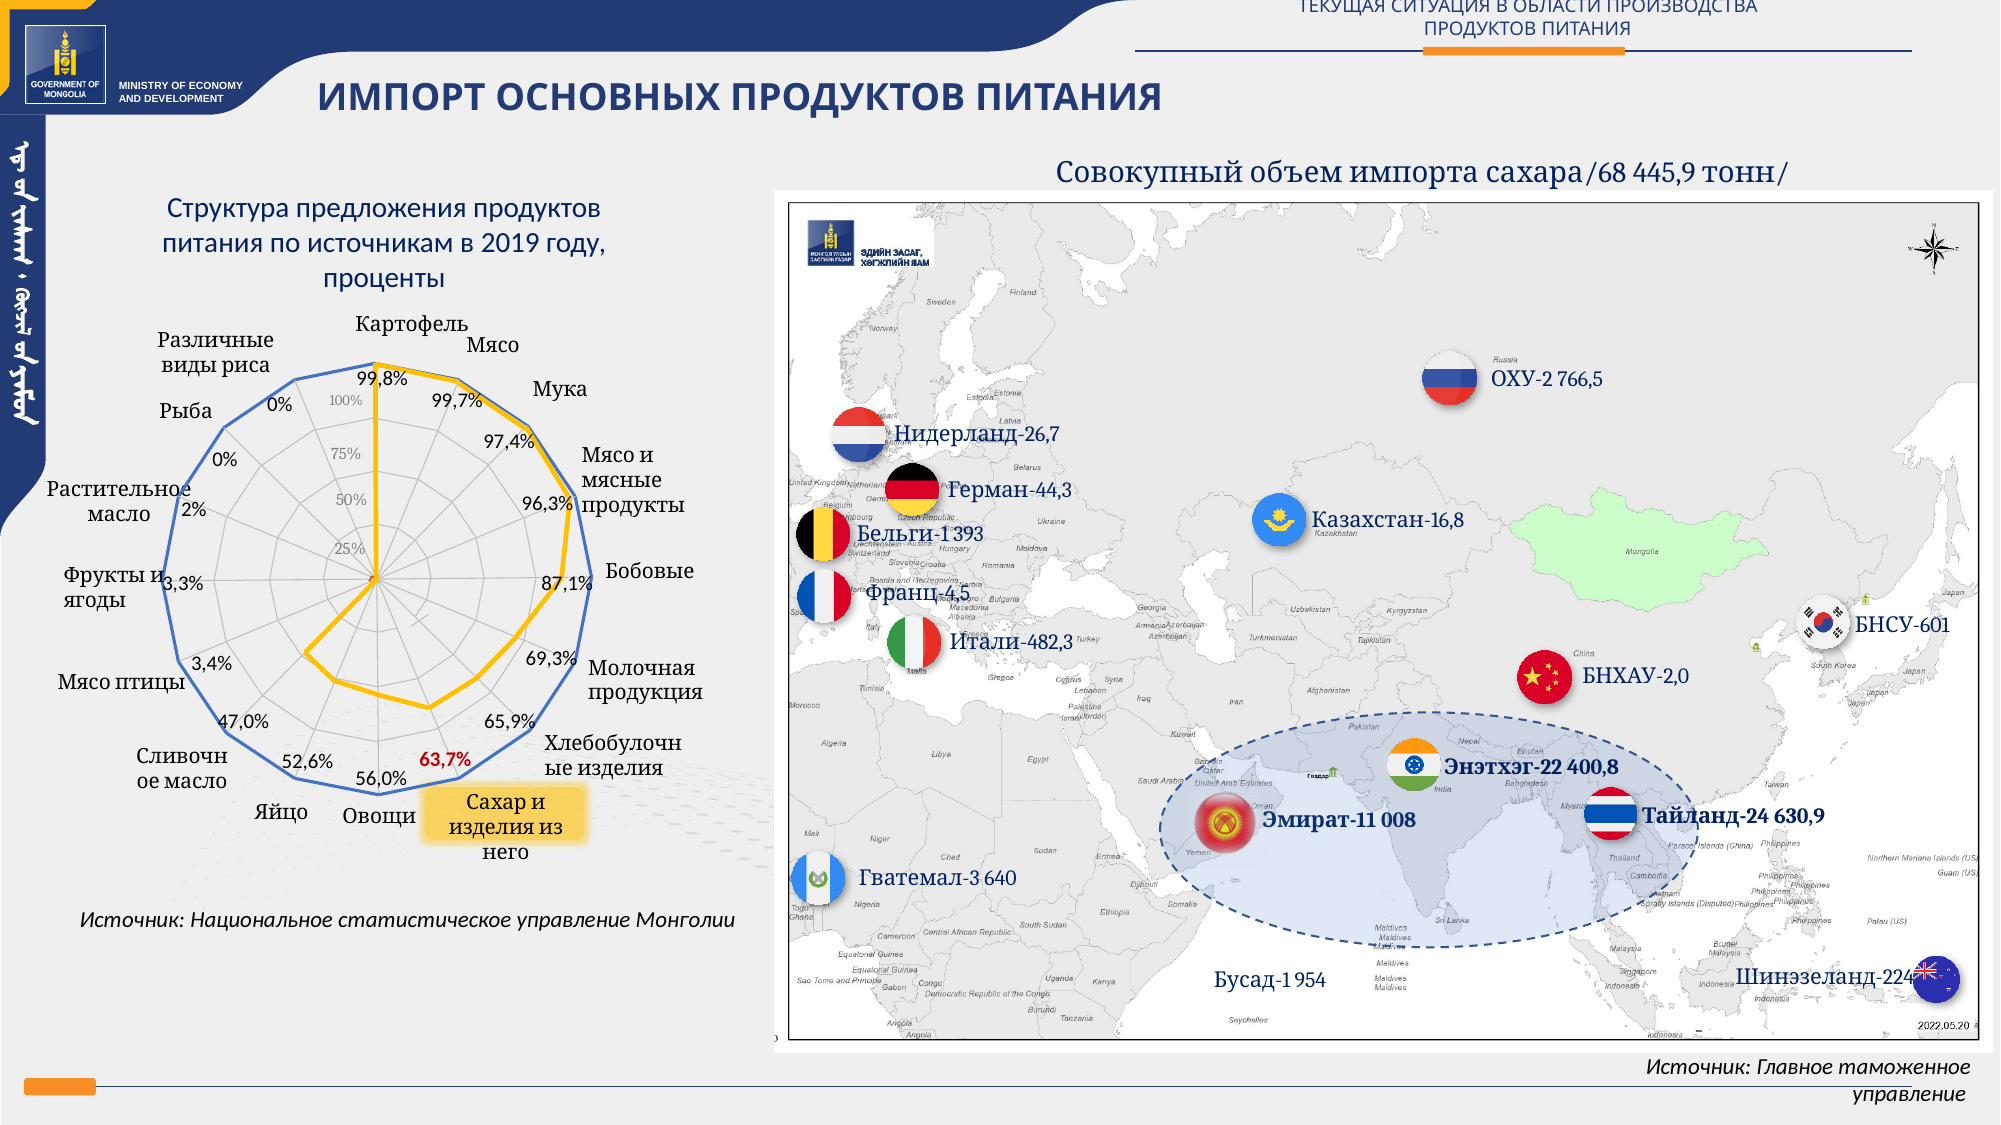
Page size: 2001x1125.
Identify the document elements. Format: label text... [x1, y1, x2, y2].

text_box Совокупный объем импорта сахара/68 445,9 тонн/ [946, 145, 1899, 190]
picture [26, 26, 105, 103]
list ТЕКУЩАЯ СИТУАЦИЯ В ОБЛАСТИ ПРОИЗВОДСТВА ПРОДУКТОВ ПИТАНИЯ [1226, 0, 1829, 47]
text_box Структура предложения продуктов питания по источникам в 2019 году, проценты [108, 181, 661, 302]
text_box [774, 190, 1996, 1053]
text_box Источник: Главное таможенное управление [1551, 1053, 1987, 1114]
list ИМПОРТ ОСНОВНЫХ ПРОДУКТОВ ПИТАНИЯ [301, 70, 1891, 142]
text_box Источник: Национальное статистическое управление Монголии [40, 897, 774, 940]
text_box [31, 303, 750, 862]
